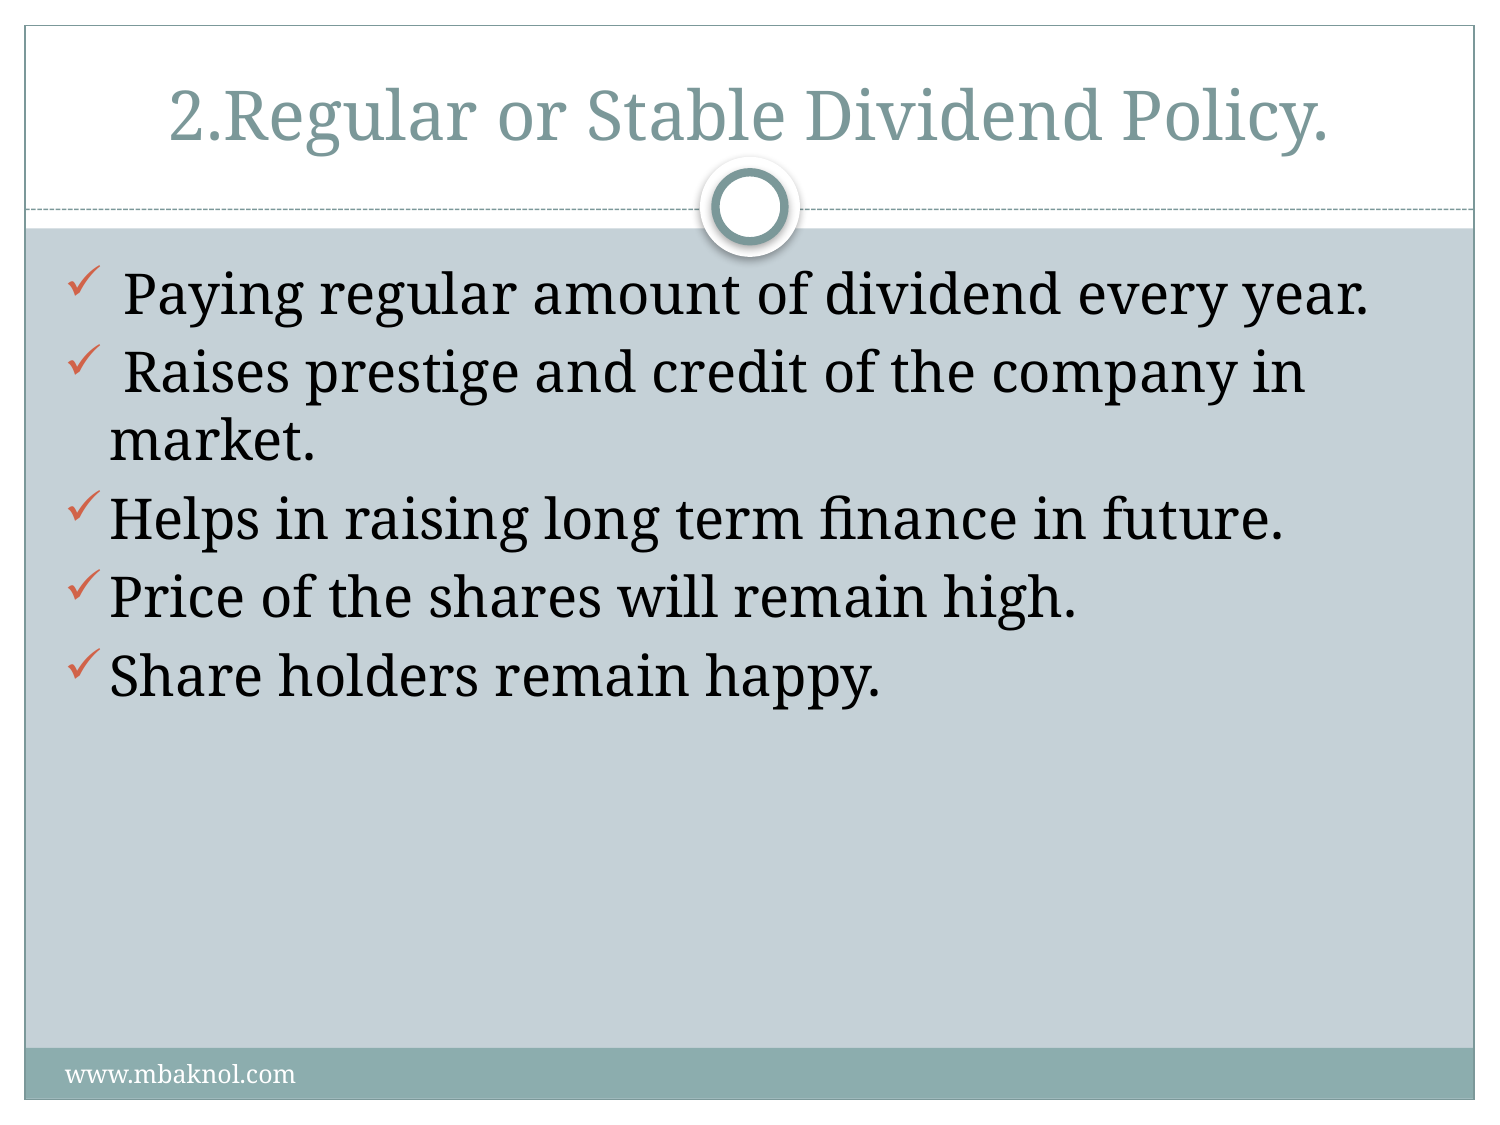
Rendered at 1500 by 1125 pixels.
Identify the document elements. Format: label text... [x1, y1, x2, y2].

footer www.mbaknol.com [50, 1051, 638, 1112]
title 2.Regular or Stable Dividend Policy. [49, 37, 1450, 162]
list Paying regular amount of dividend every year. Raises prestige and credit of the company in market. Helps in raising long term finance in future. Price of the shares will remain high. Share holders remain happy. [49, 250, 1445, 1001]
